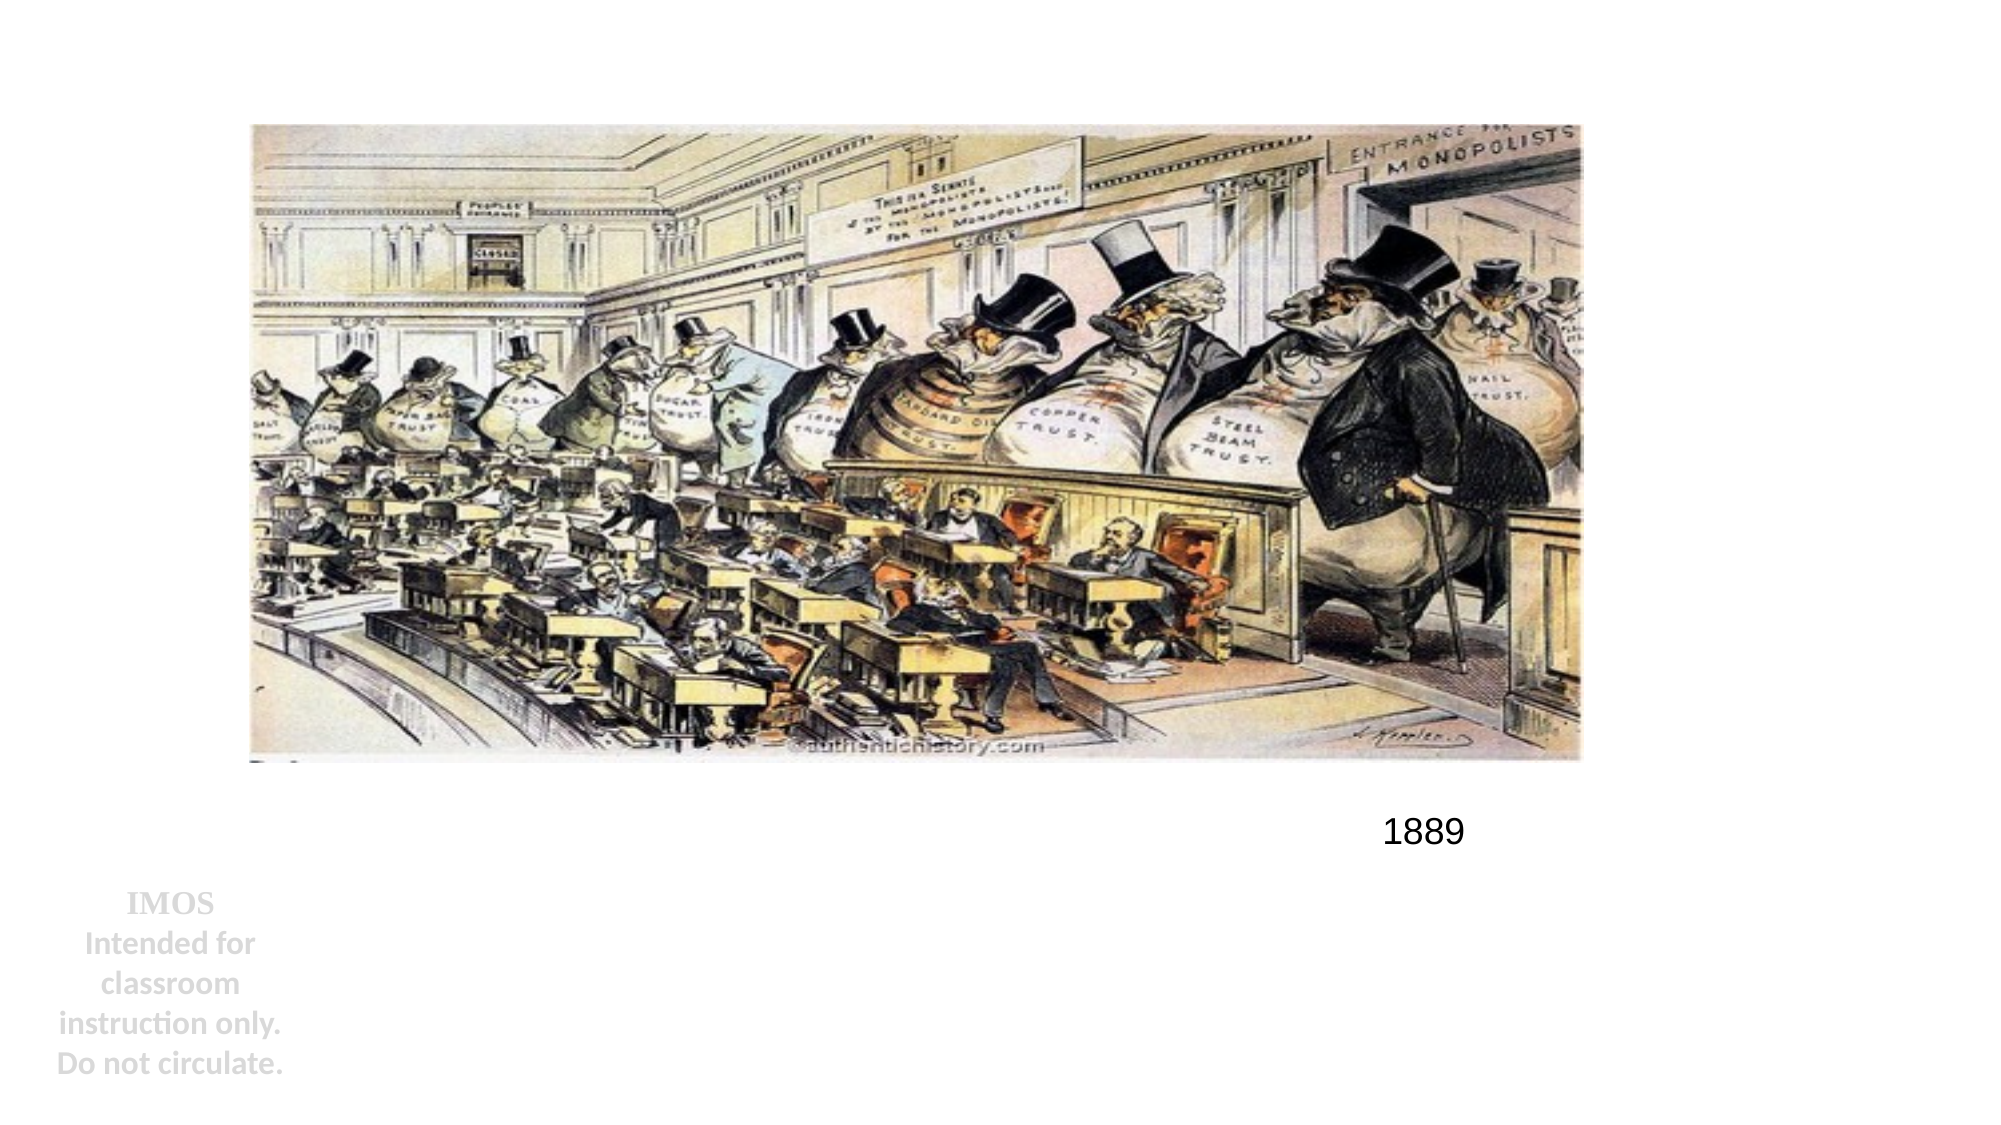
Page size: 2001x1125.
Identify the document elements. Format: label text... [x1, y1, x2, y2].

text_box IMOS Intended for classroom instruction only. Do not circulate. [30, 873, 311, 1089]
picture [249, 124, 1584, 764]
text_box 1889 [1367, 799, 1481, 860]
